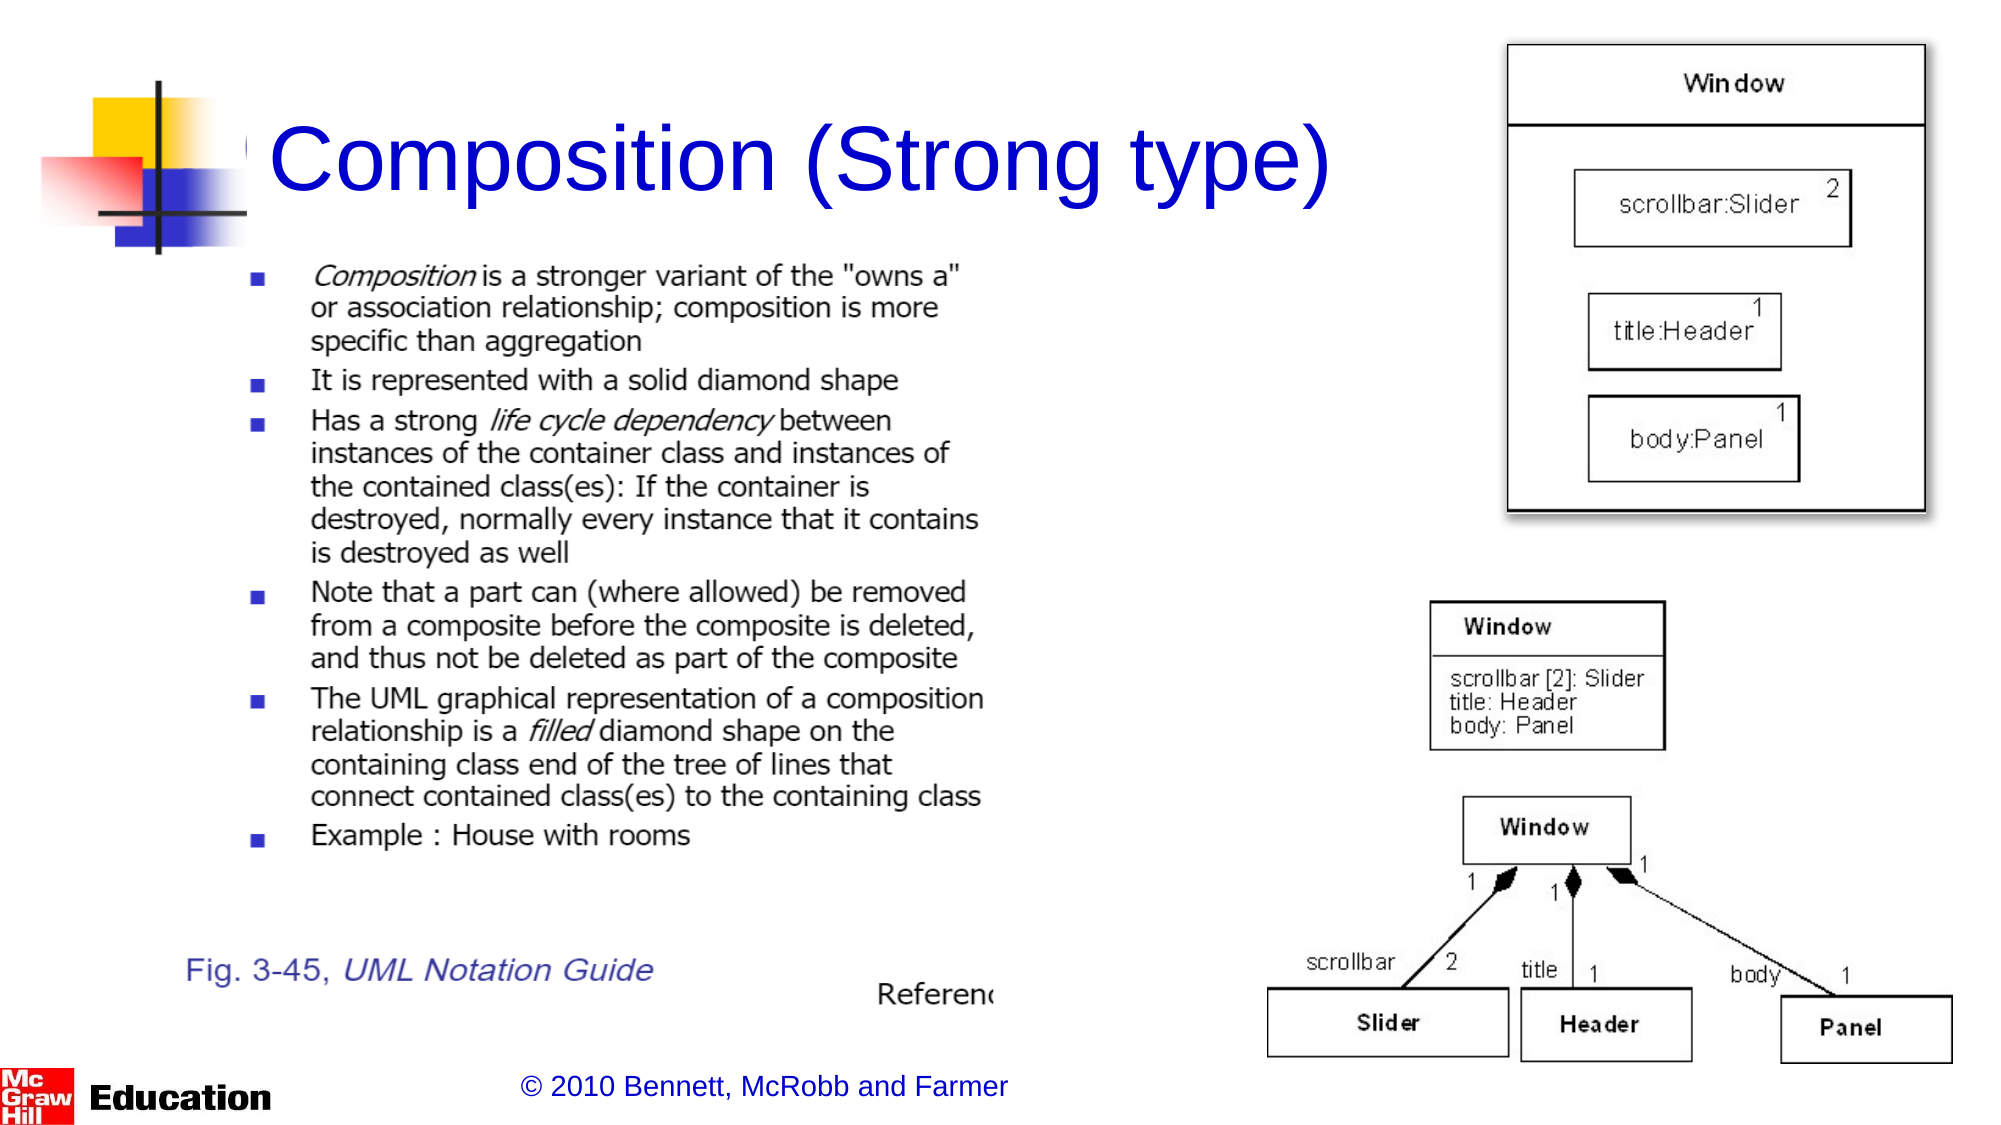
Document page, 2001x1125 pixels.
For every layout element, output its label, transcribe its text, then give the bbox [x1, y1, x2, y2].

footer © 2010 Bennett, McRobb and Farmer [505, 1024, 1422, 1103]
title Composition (Strong type) [994, 60, 1358, 248]
picture [1267, 599, 1953, 1064]
picture [33, 45, 994, 1046]
picture [0, 1068, 275, 1125]
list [1507, 44, 1926, 514]
